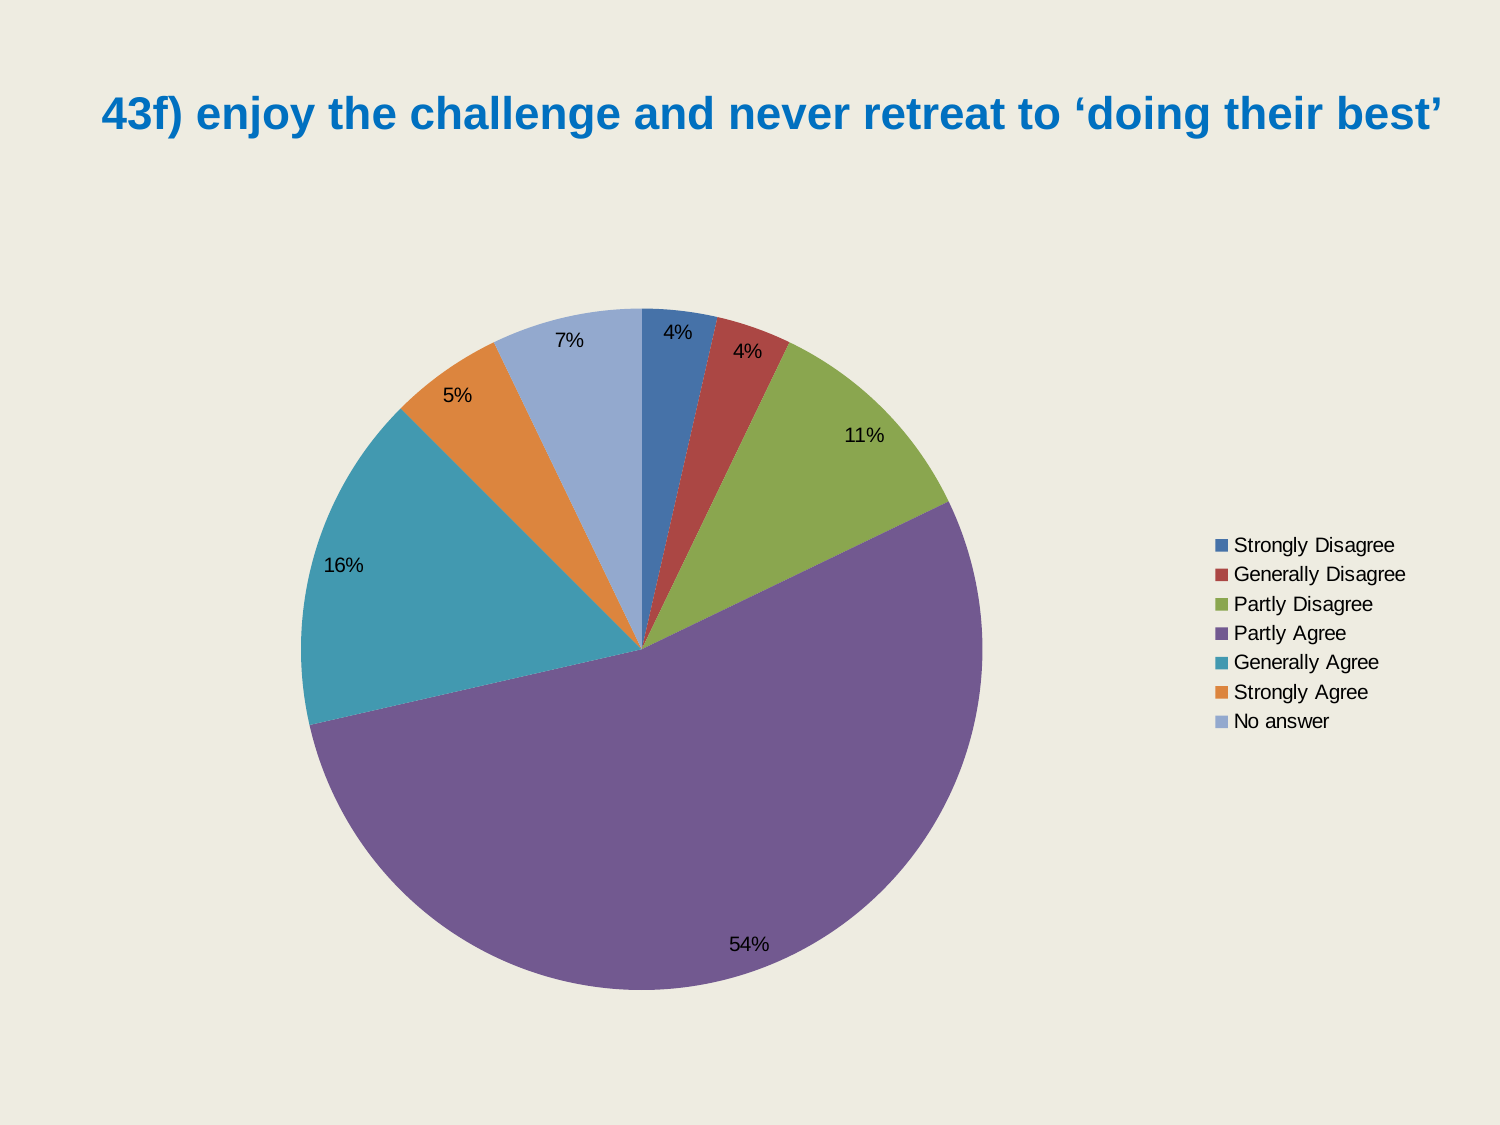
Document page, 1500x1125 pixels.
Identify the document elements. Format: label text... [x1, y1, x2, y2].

chart [74, 262, 1426, 1006]
title 43f) enjoy the challenge and never retreat to ‘doing their best’ [75, 45, 1471, 233]
